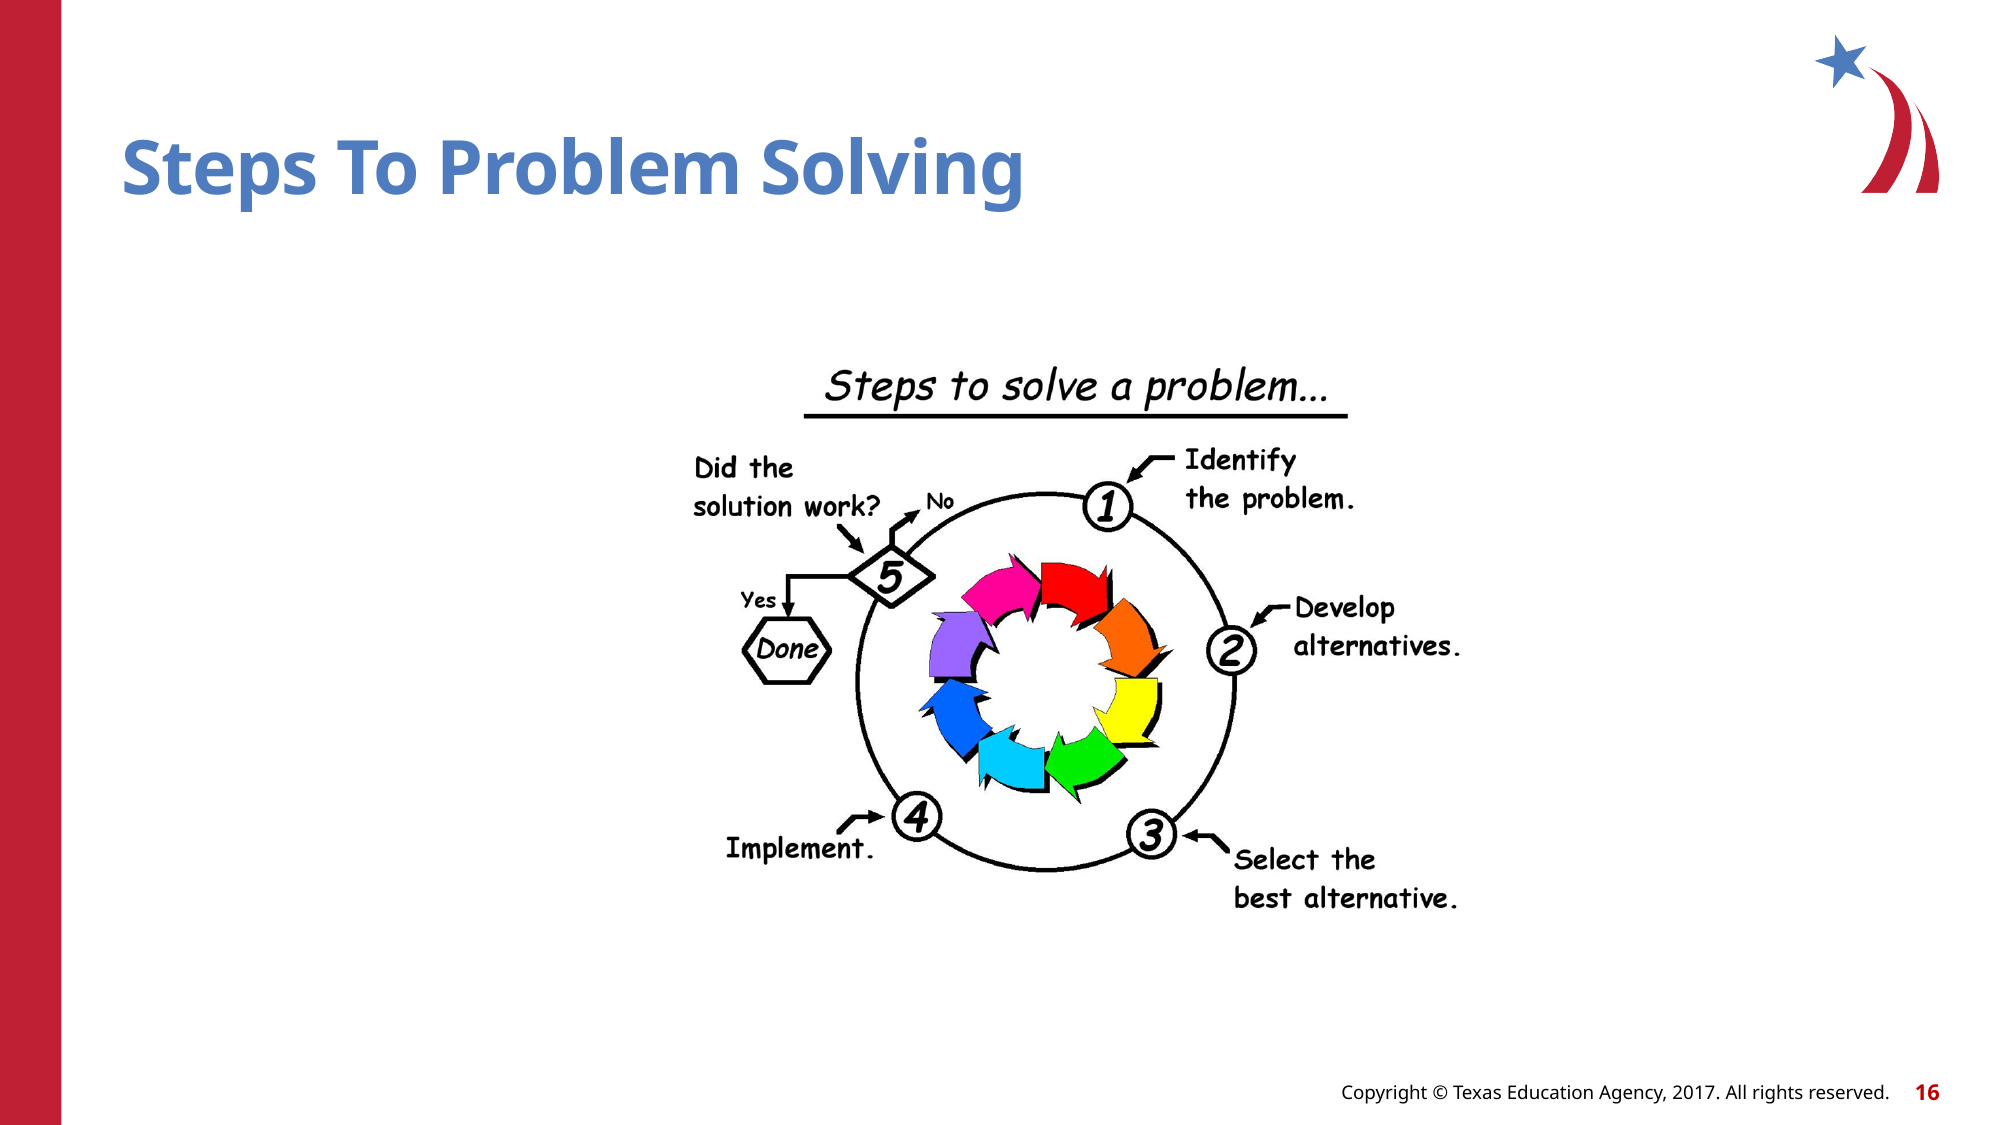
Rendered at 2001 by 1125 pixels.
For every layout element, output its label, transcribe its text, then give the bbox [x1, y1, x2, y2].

picture [685, 354, 1468, 915]
picture [1814, 34, 1939, 193]
title Steps To Problem Solving [121, 66, 1772, 211]
